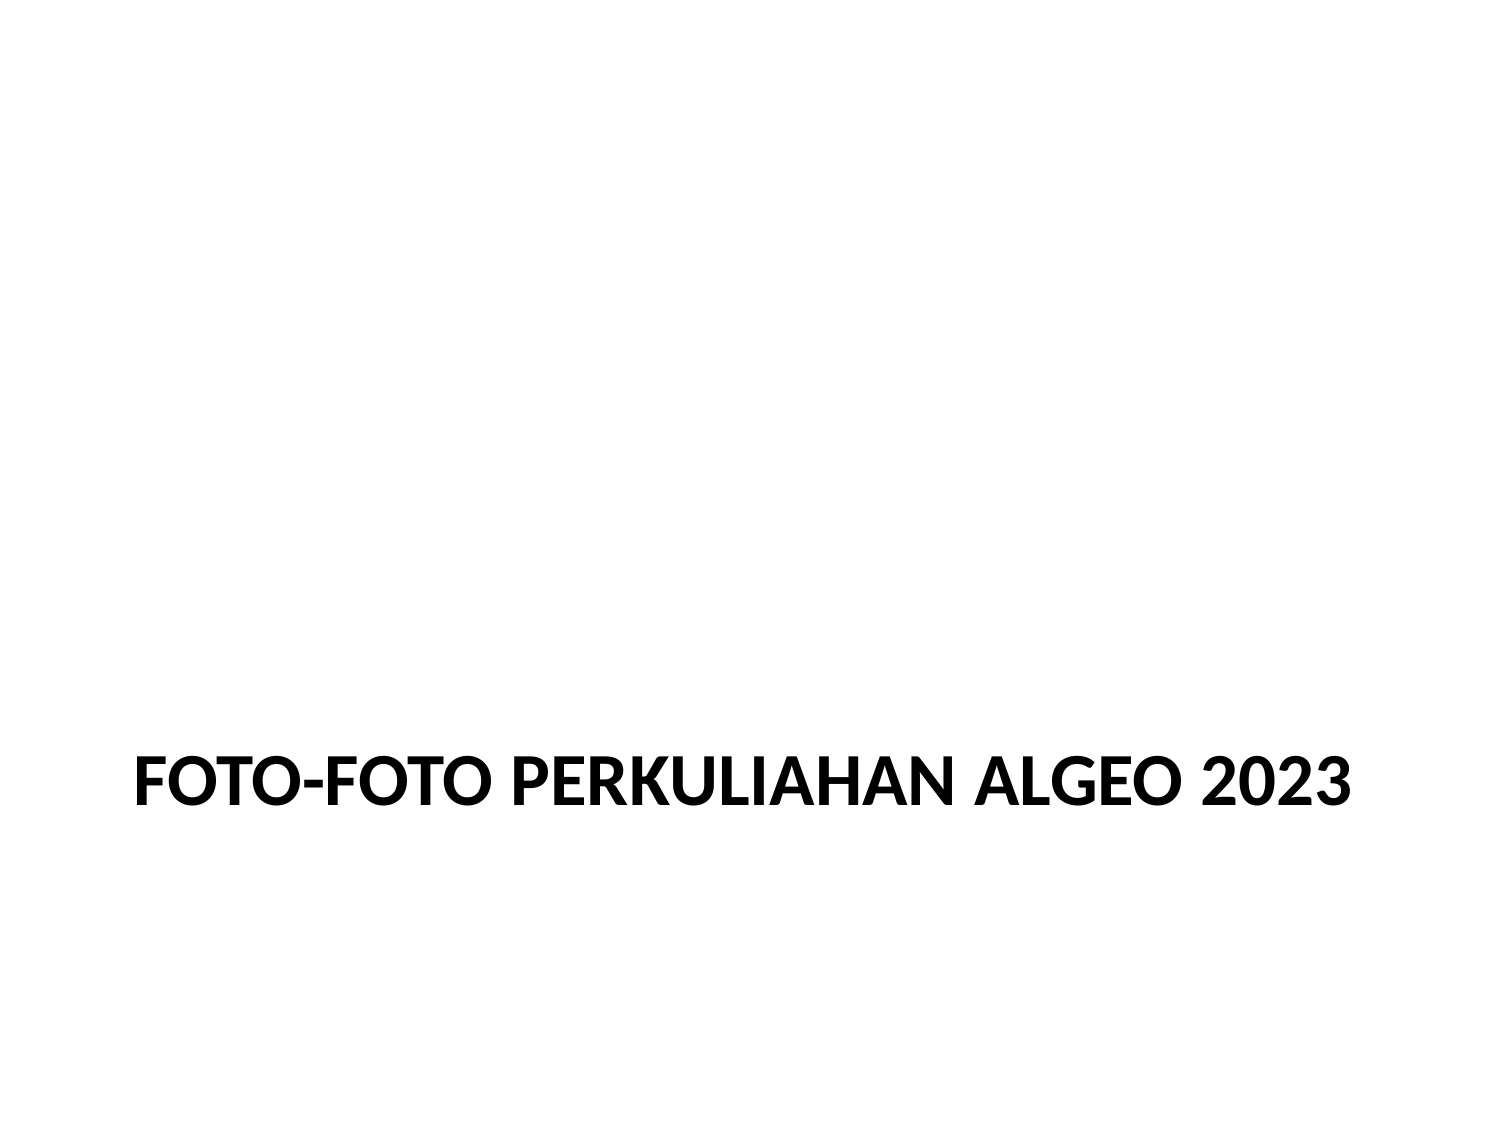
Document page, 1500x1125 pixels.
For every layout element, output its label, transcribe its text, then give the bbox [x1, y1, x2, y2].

title Foto-foto Perkuliahan ALGEO 2023 [118, 722, 1394, 947]
